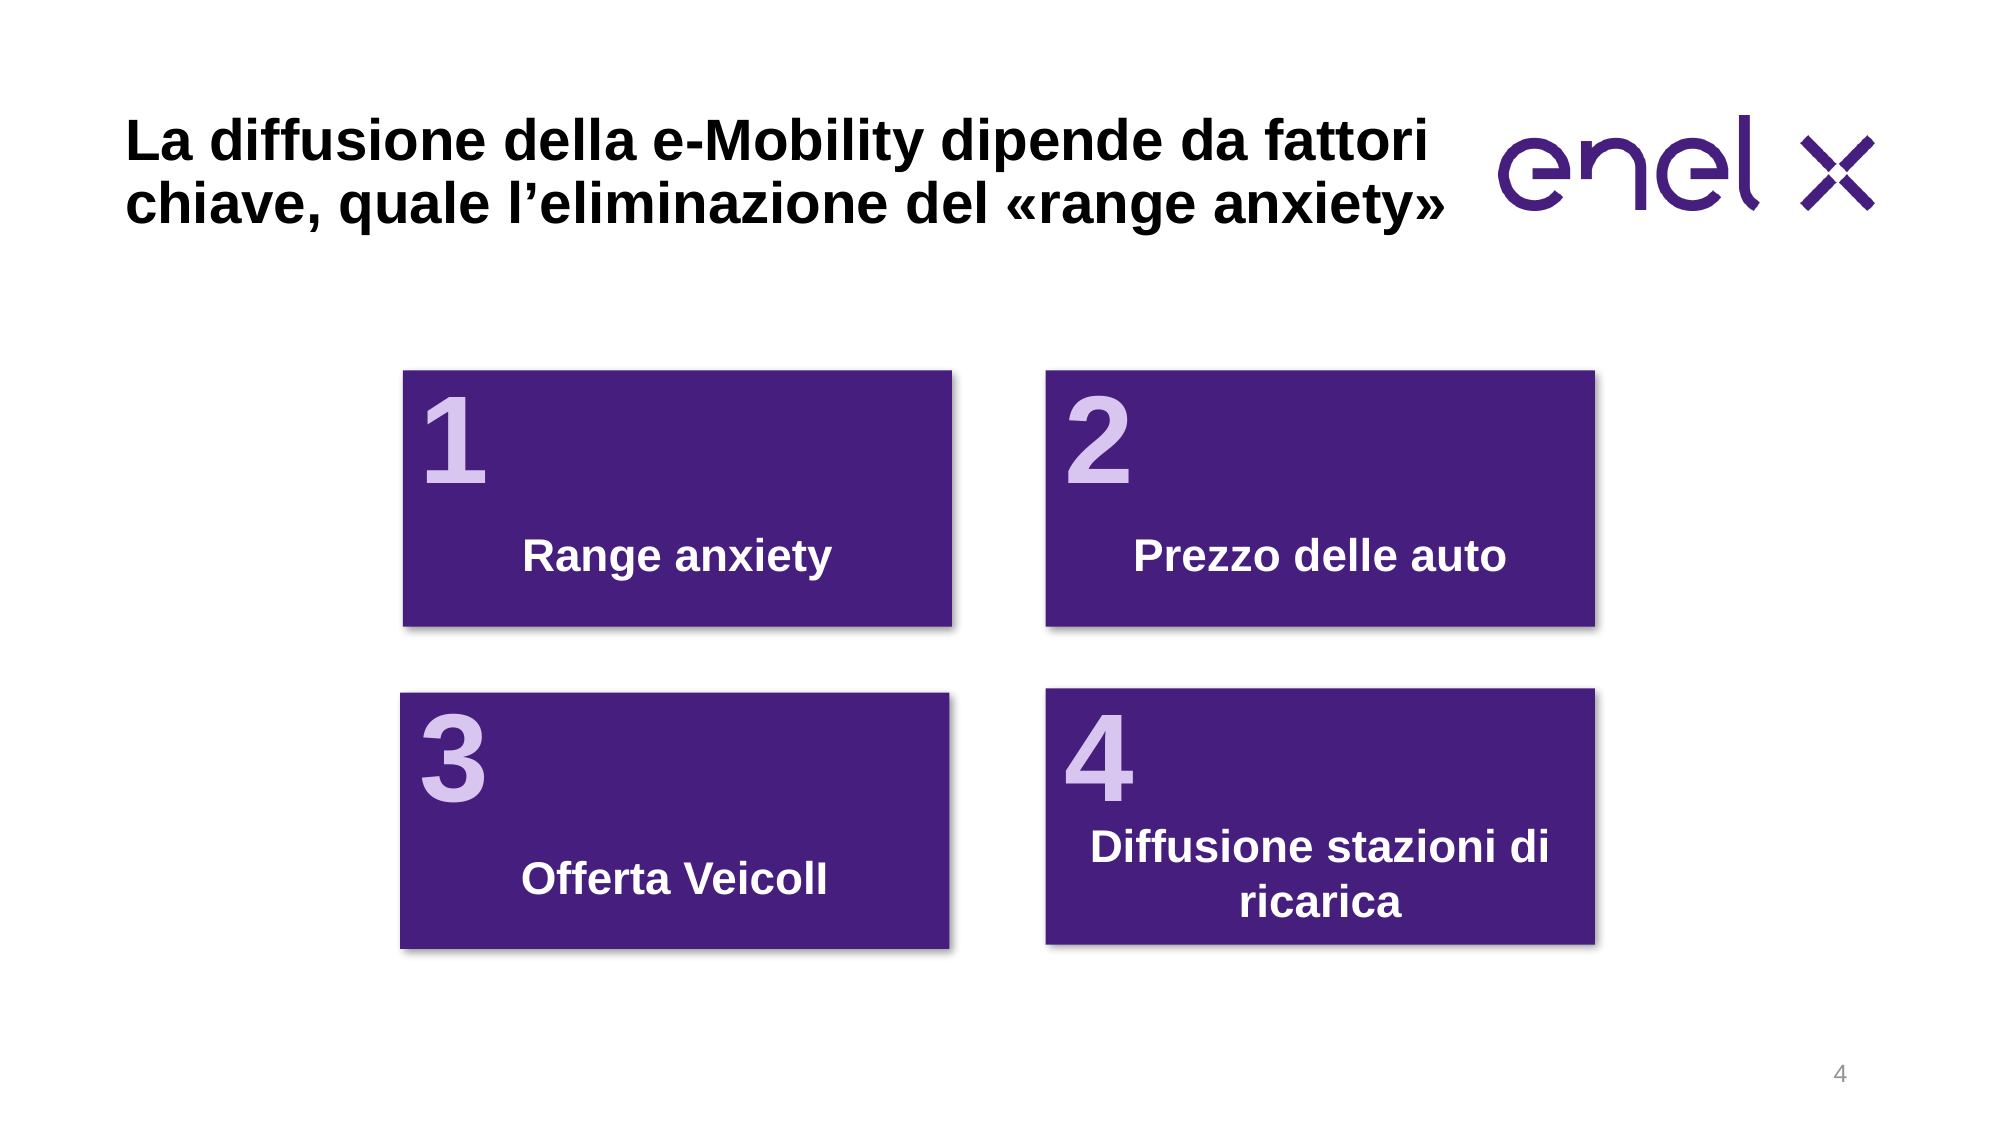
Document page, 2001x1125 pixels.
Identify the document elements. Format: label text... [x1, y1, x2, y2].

slide_number 4 [1412, 1042, 1863, 1103]
title La diffusione della e-Mobility dipende da fattori chiave, quale l’eliminazione del «range anxiety» [125, 109, 1527, 264]
text_box 3 [364, 661, 545, 842]
text_box Prezzo delle auto [1045, 369, 1596, 628]
text_box Offerta VeicolI [399, 692, 950, 950]
picture [1527, 115, 1875, 211]
text_box 4 [1008, 661, 1189, 842]
text_box Diffusione stazioni di ricarica [1045, 687, 1596, 946]
text_box Range anxiety [402, 369, 953, 628]
text_box 2 [1008, 343, 1189, 524]
text_box 1 [364, 343, 545, 524]
